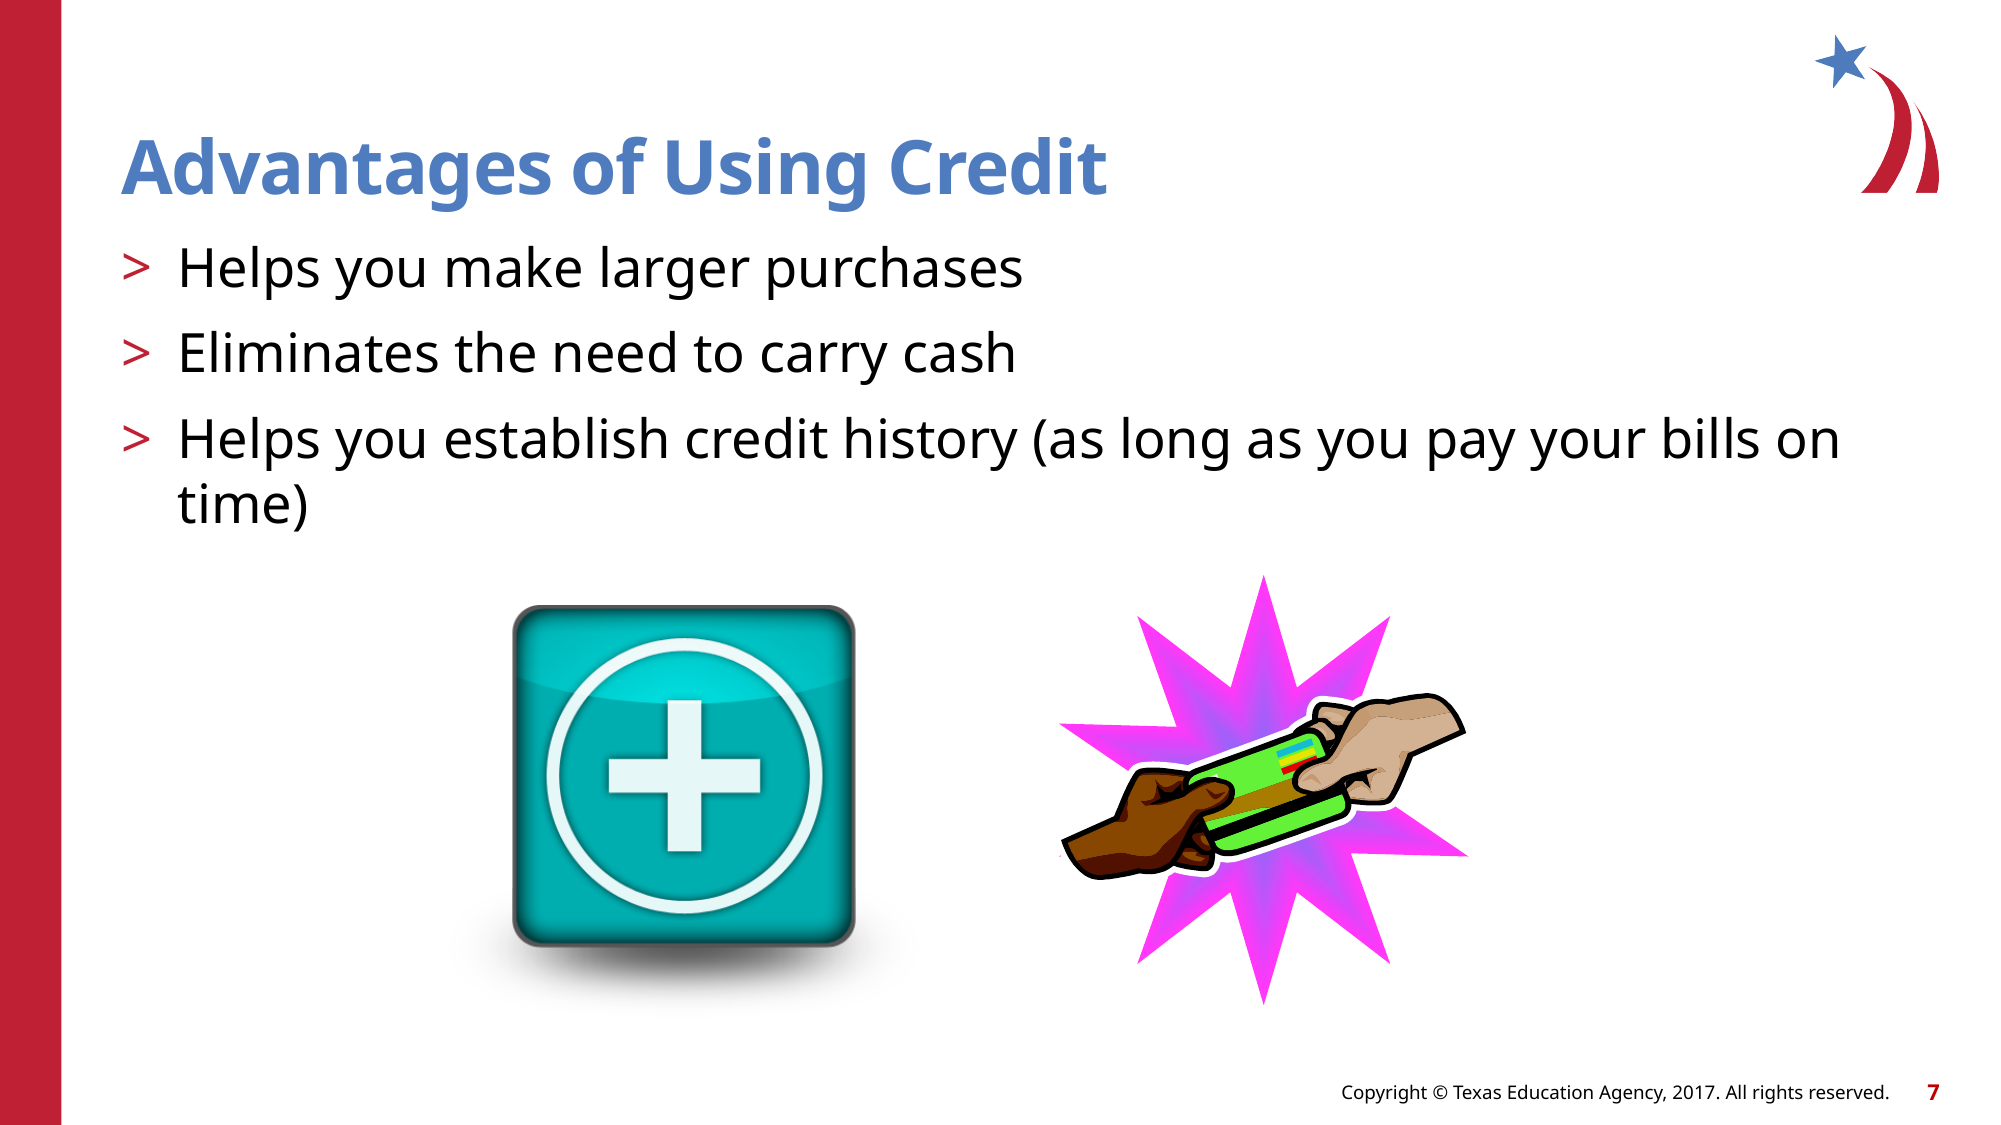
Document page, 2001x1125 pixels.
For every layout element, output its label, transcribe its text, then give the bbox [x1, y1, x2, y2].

picture [446, 605, 921, 1018]
picture [1053, 574, 1474, 1006]
picture [1814, 34, 1939, 193]
title Advantages of Using Credit [121, 66, 1772, 211]
list Helps you make larger purchases Eliminates the need to carry cash Helps you establish credit history (as long as you pay your bills on time) [121, 233, 1884, 1010]
